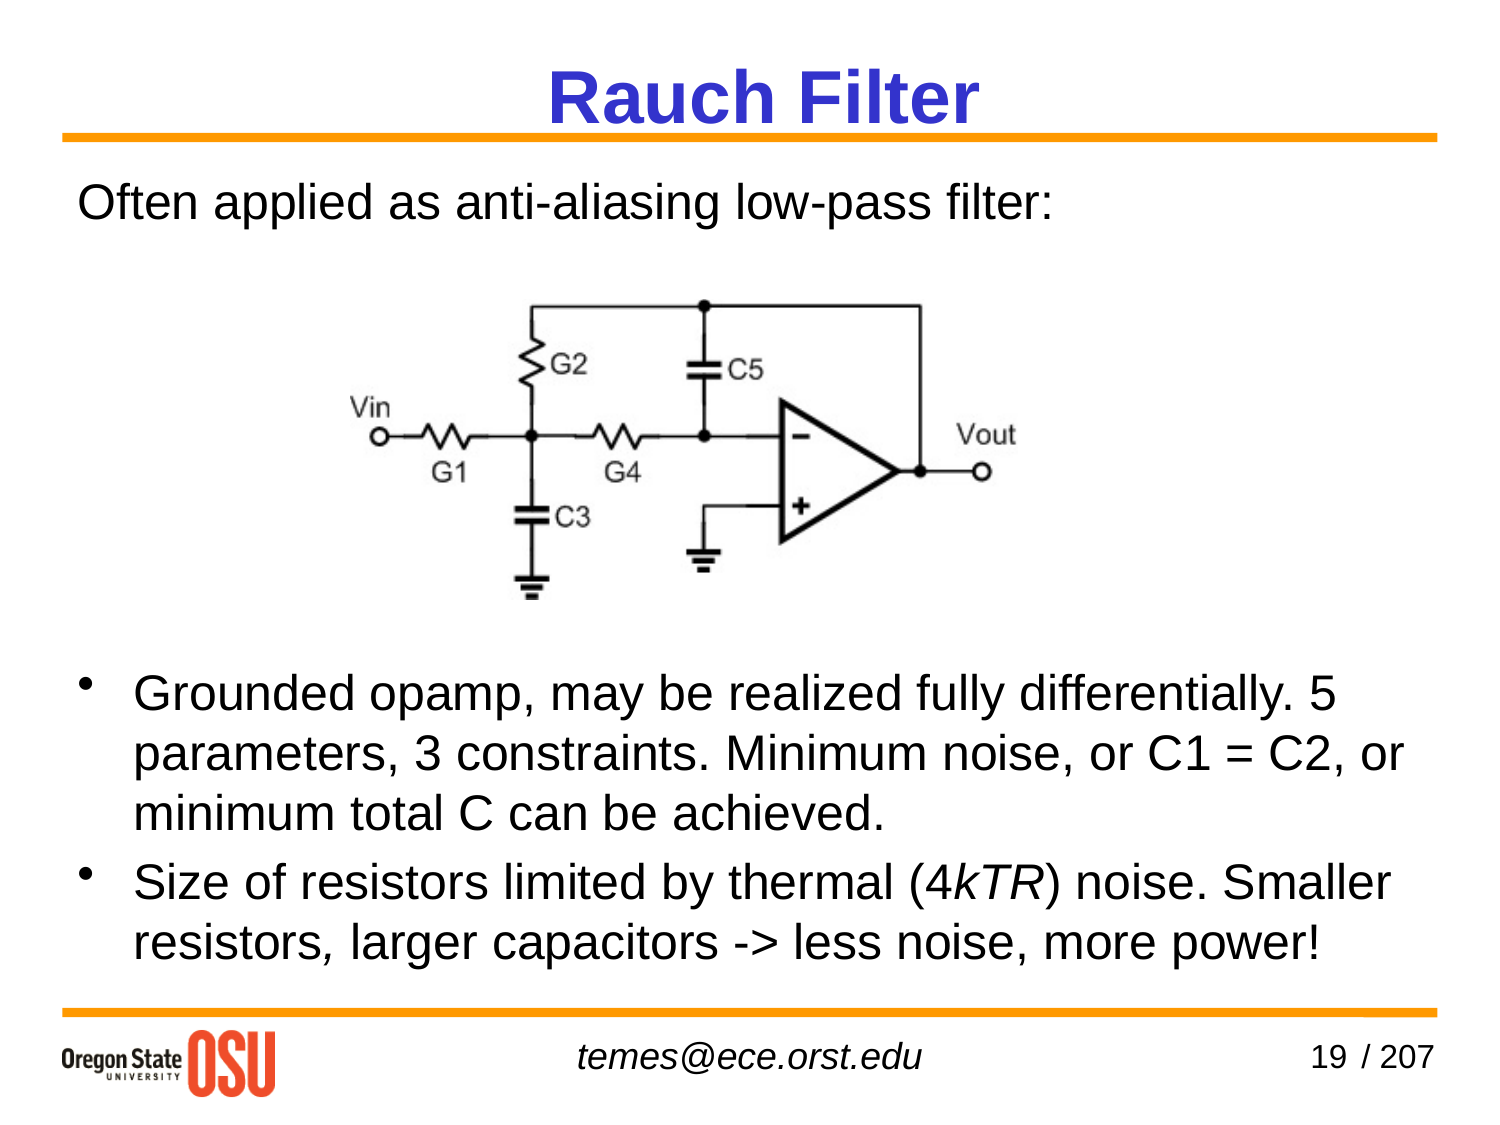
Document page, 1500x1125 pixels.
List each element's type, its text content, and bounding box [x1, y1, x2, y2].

title Rauch Filter [137, 37, 1413, 150]
picture [349, 299, 1018, 601]
picture [62, 1038, 275, 1113]
list Often applied as anti-aliasing low-pass filter: Grounded opamp, may be realized fully differentially. 5 parameters, 3 constraints. Minimum noise, or C1 = C2, or minimum total C can be achieved. Size of resistors limited by thermal (4kTR) noise. Smaller resistors, larger capacitors -> less noise, more power! [62, 162, 1438, 1038]
slide_number 19 [1153, 1038, 1363, 1085]
